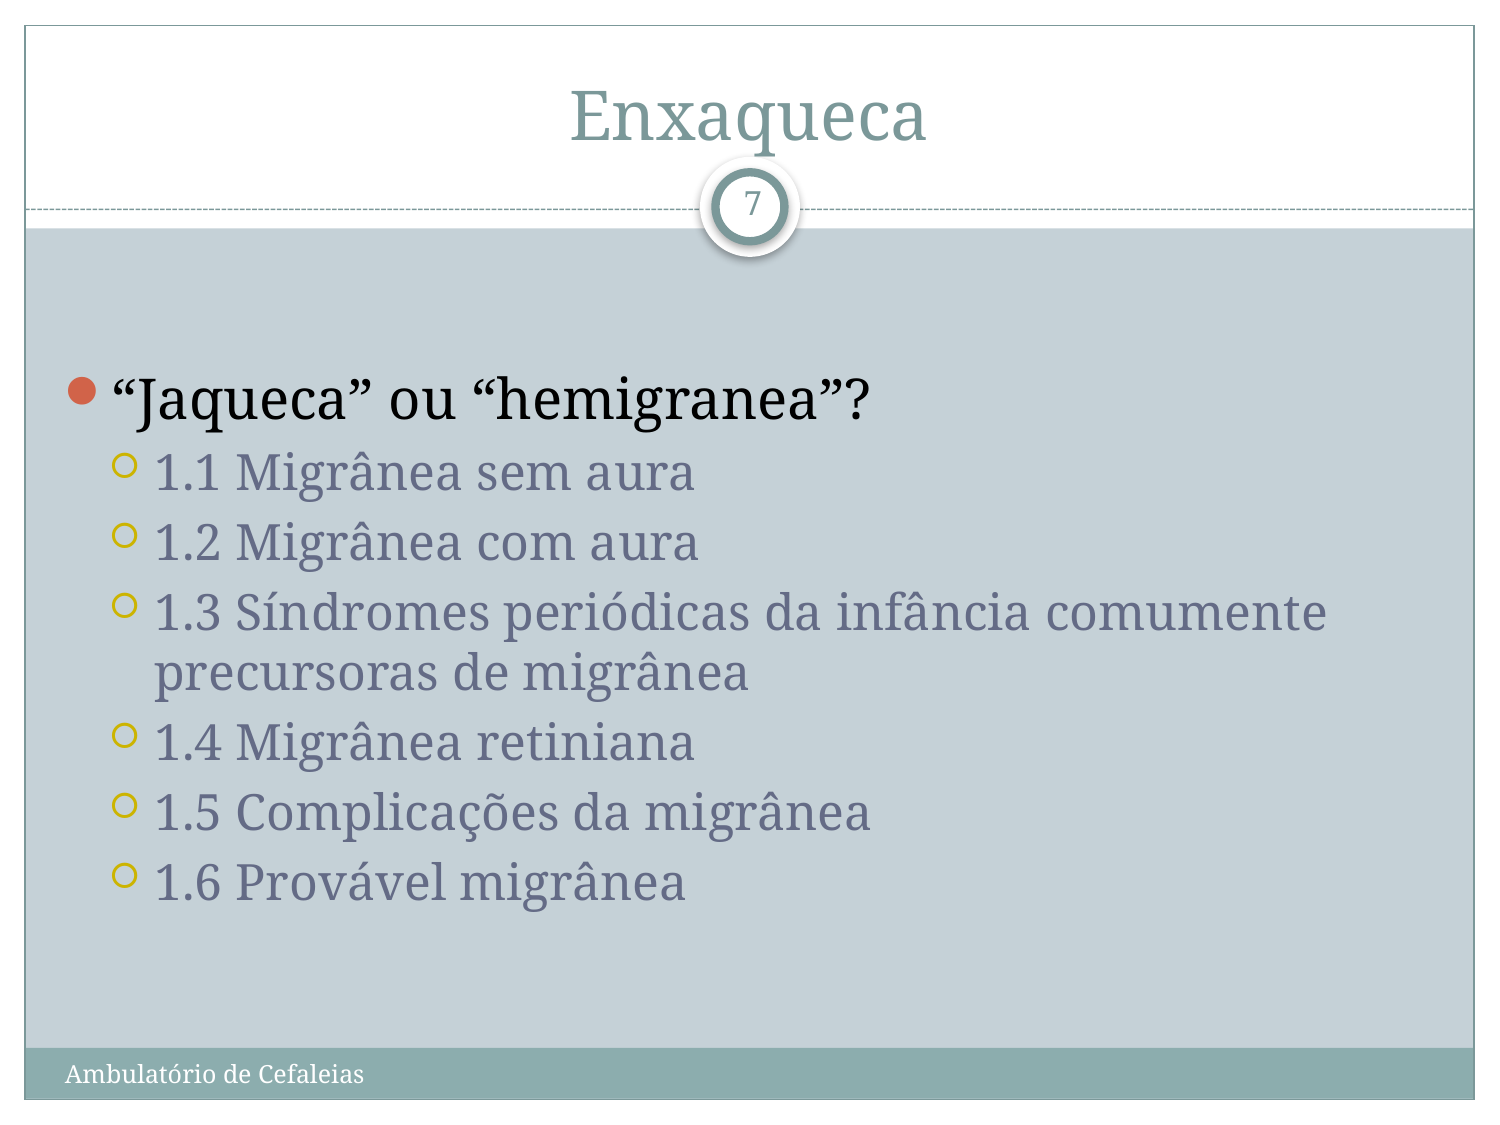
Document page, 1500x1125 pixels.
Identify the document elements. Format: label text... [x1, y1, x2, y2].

title Enxaqueca [49, 37, 1450, 162]
list “Jaqueca” ou “hemigranea”? 1.1 Migrânea sem aura 1.2 Migrânea com aura 1.3 Síndromes periódicas da infância comumente precursoras de migrânea 1.4 Migrânea retiniana 1.5 Complicações da migrânea 1.6 Provável migrânea [49, 355, 1445, 1106]
slide_number 7 [715, 168, 791, 241]
footer Ambulatório de Cefaleias [50, 1051, 638, 1112]
